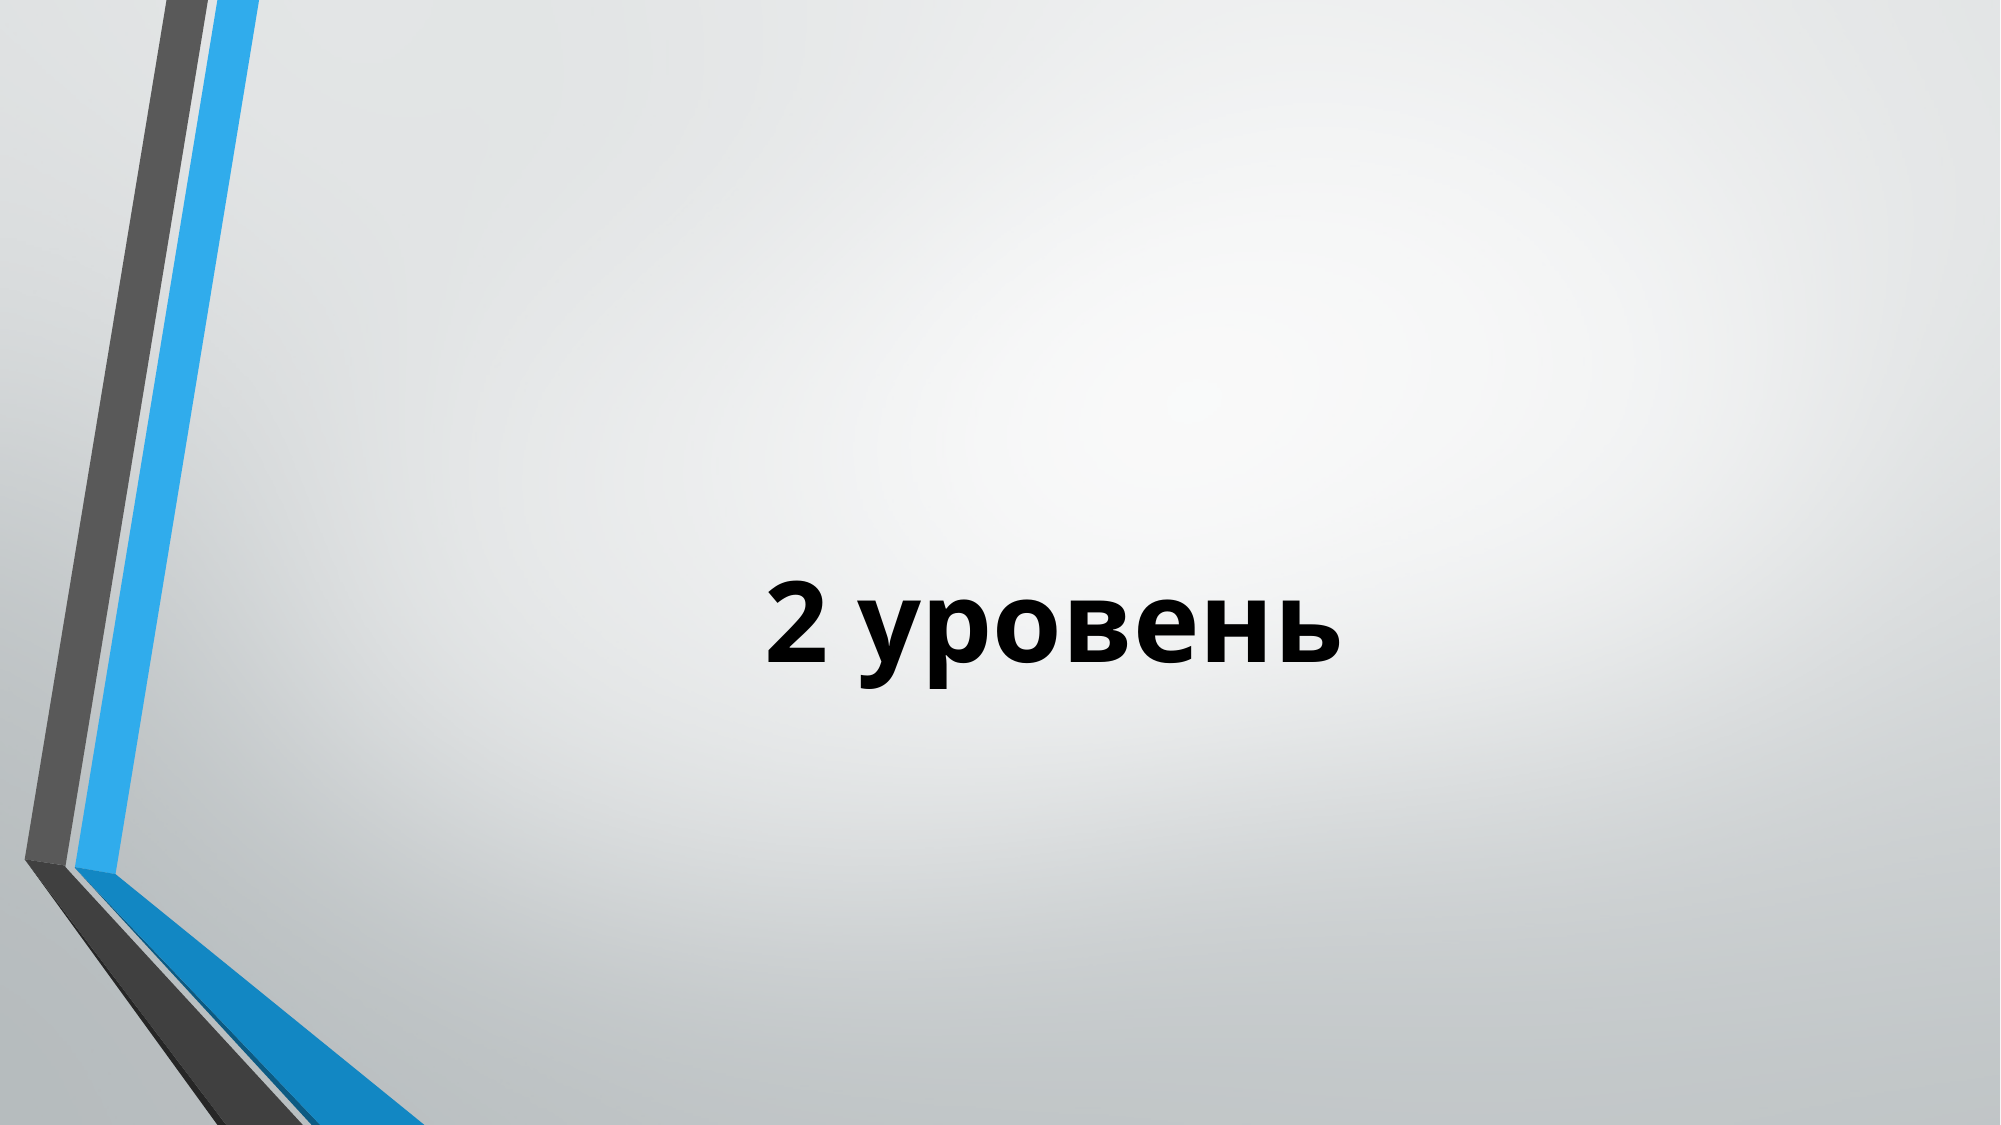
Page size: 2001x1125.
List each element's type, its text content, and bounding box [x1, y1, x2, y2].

title 2 уровень [232, 473, 1876, 762]
